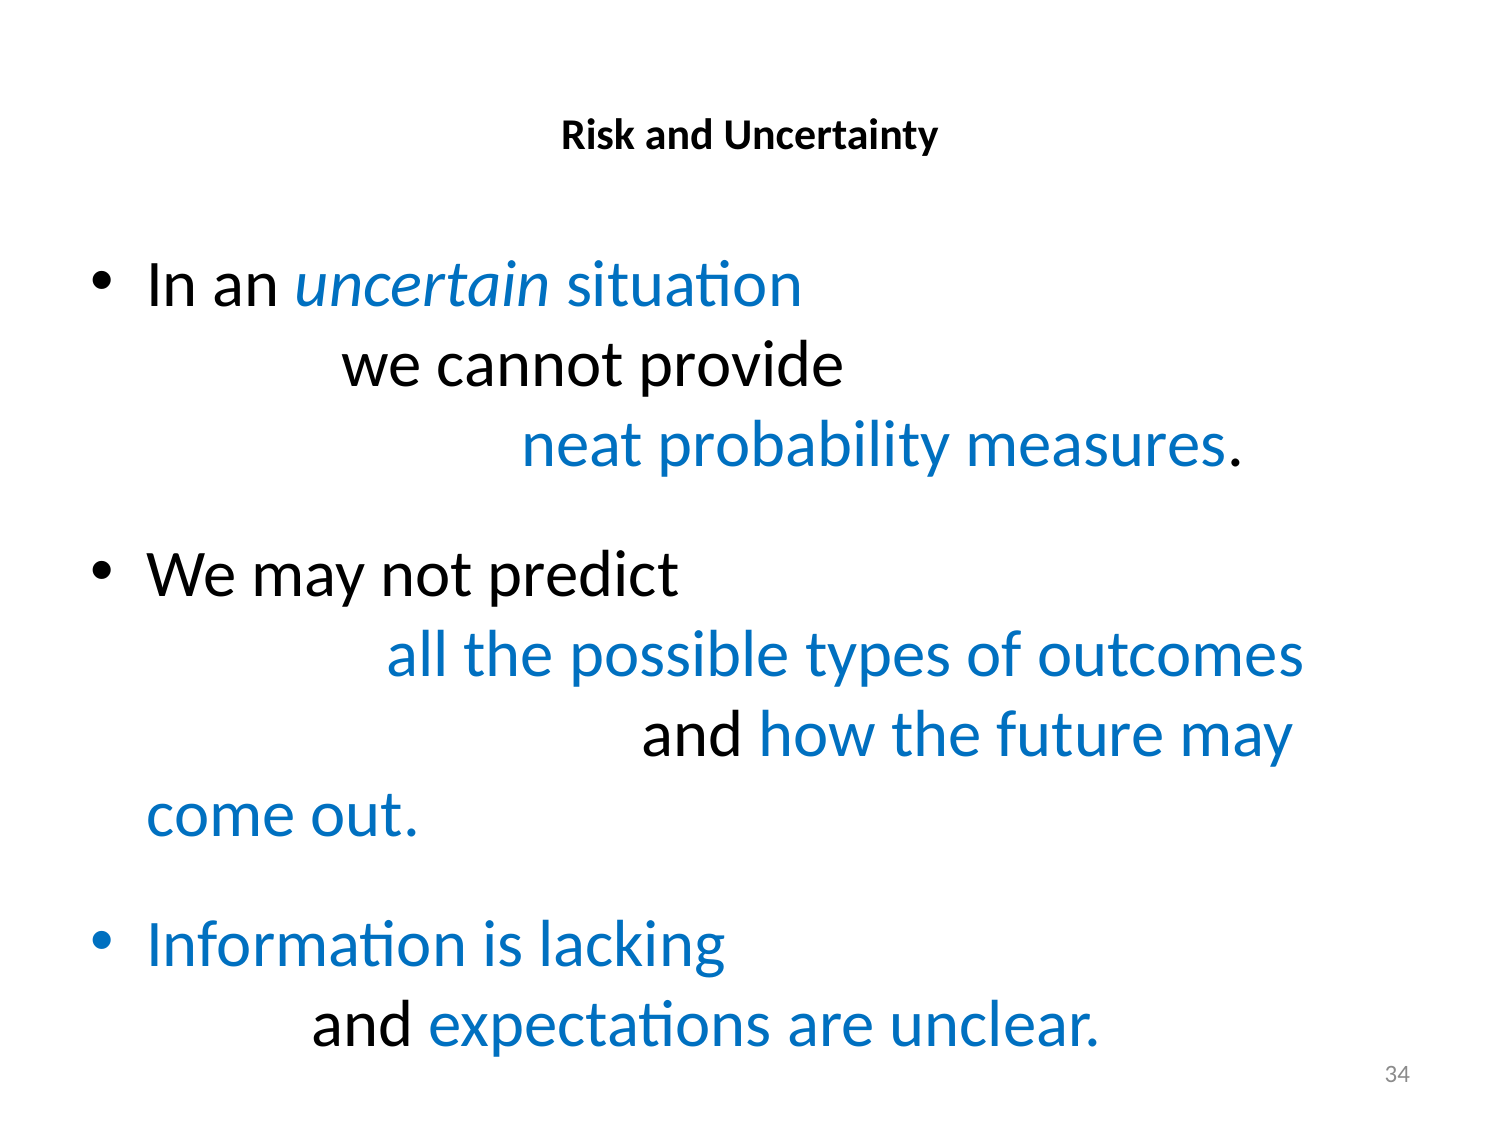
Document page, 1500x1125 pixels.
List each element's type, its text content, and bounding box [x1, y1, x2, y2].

slide_number 34 [1074, 1042, 1425, 1103]
list In an uncertain situation we cannot provide neat probability measures. We may not predict all the possible types of outcomes and how the future may come out. Information is lacking and expectations are unclear. [75, 231, 1425, 1125]
title Risk and Uncertainty [75, 45, 1425, 220]
